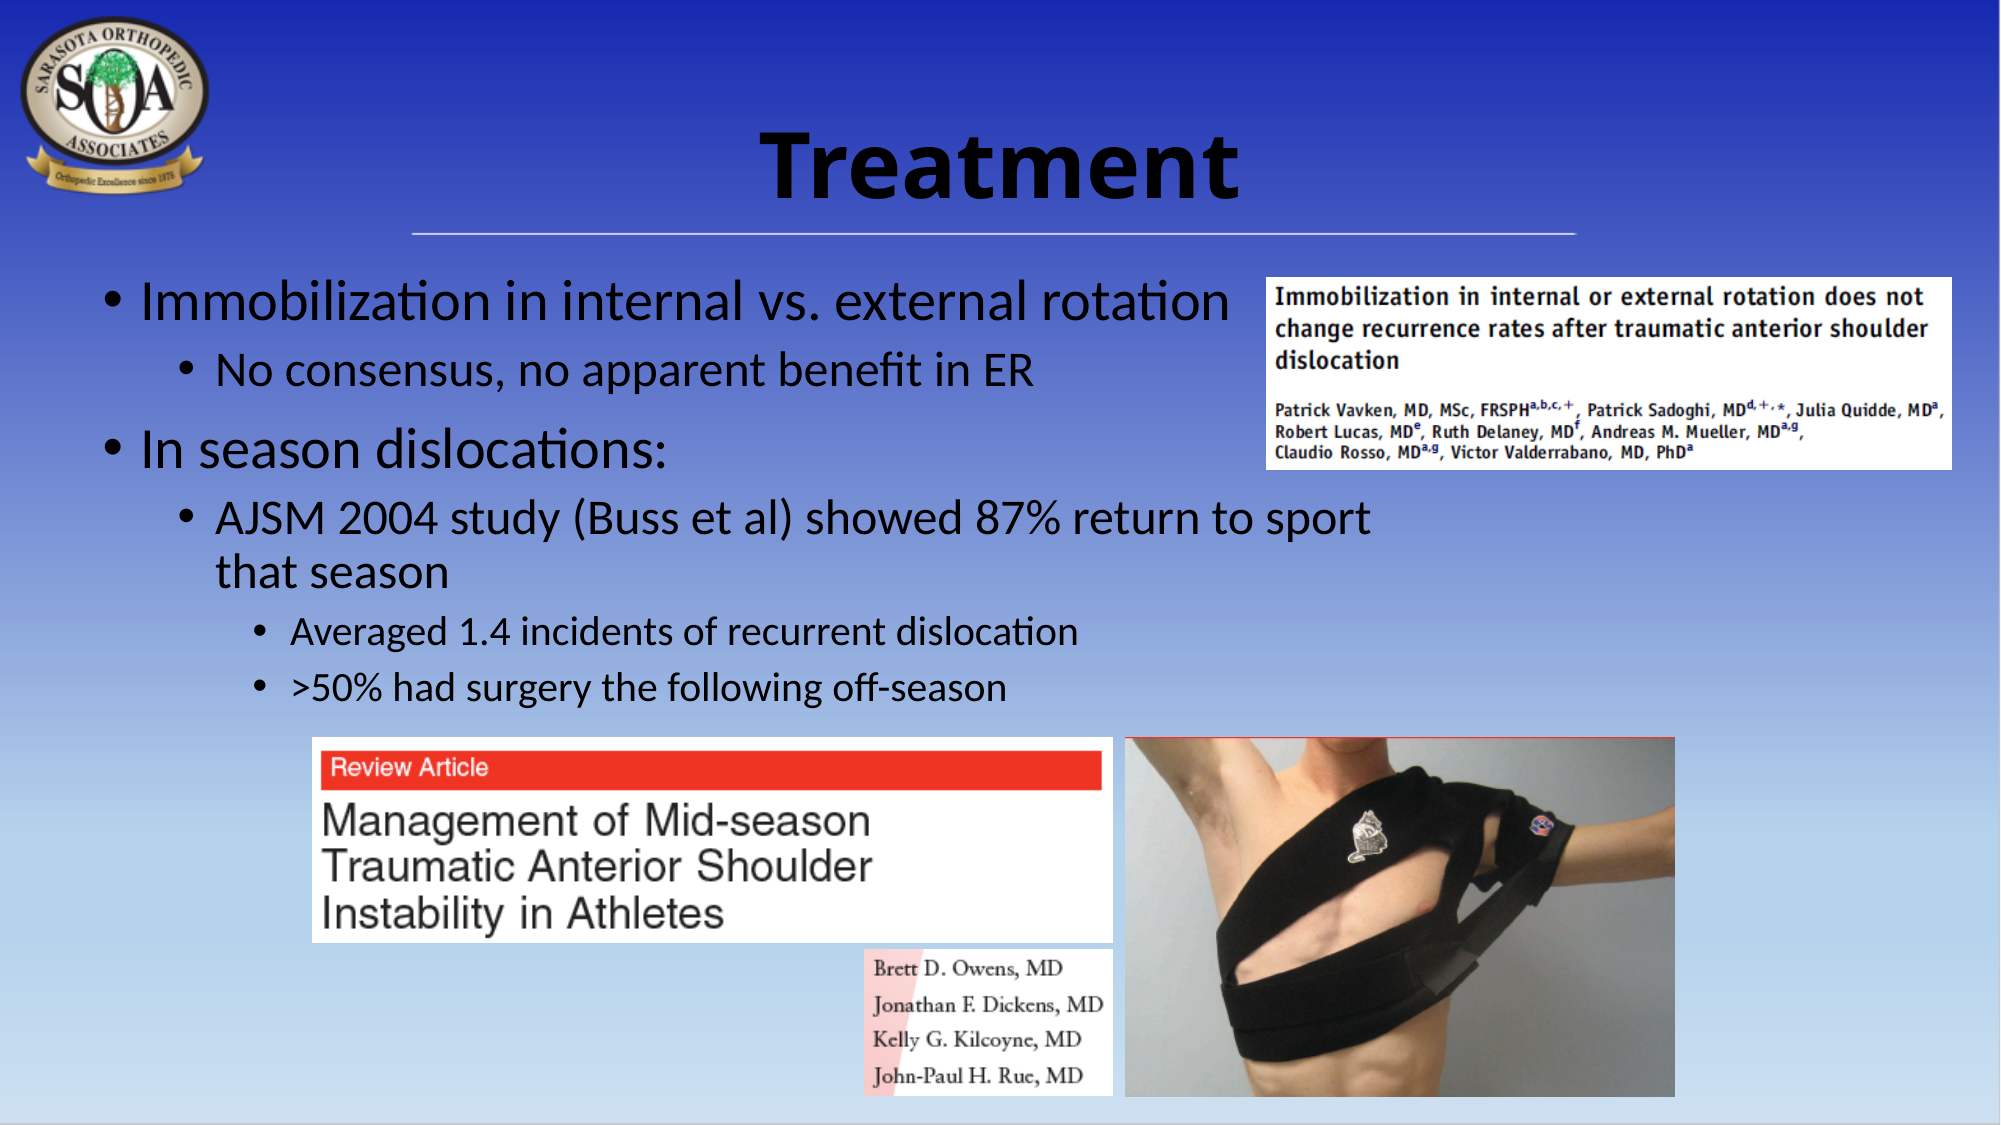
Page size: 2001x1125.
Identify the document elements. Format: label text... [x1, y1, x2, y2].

list Immobilization in internal vs. external rotation No consensus, no apparent benefit in ER In season dislocations: AJSM 2004 study (Buss et al) showed 87% return to sport that season Averaged 1.4 incidents of recurrent dislocation >50% had surgery the following off-season [87, 262, 1400, 863]
title Treatment [137, 59, 1863, 277]
picture [0, 0, 2001, 1125]
